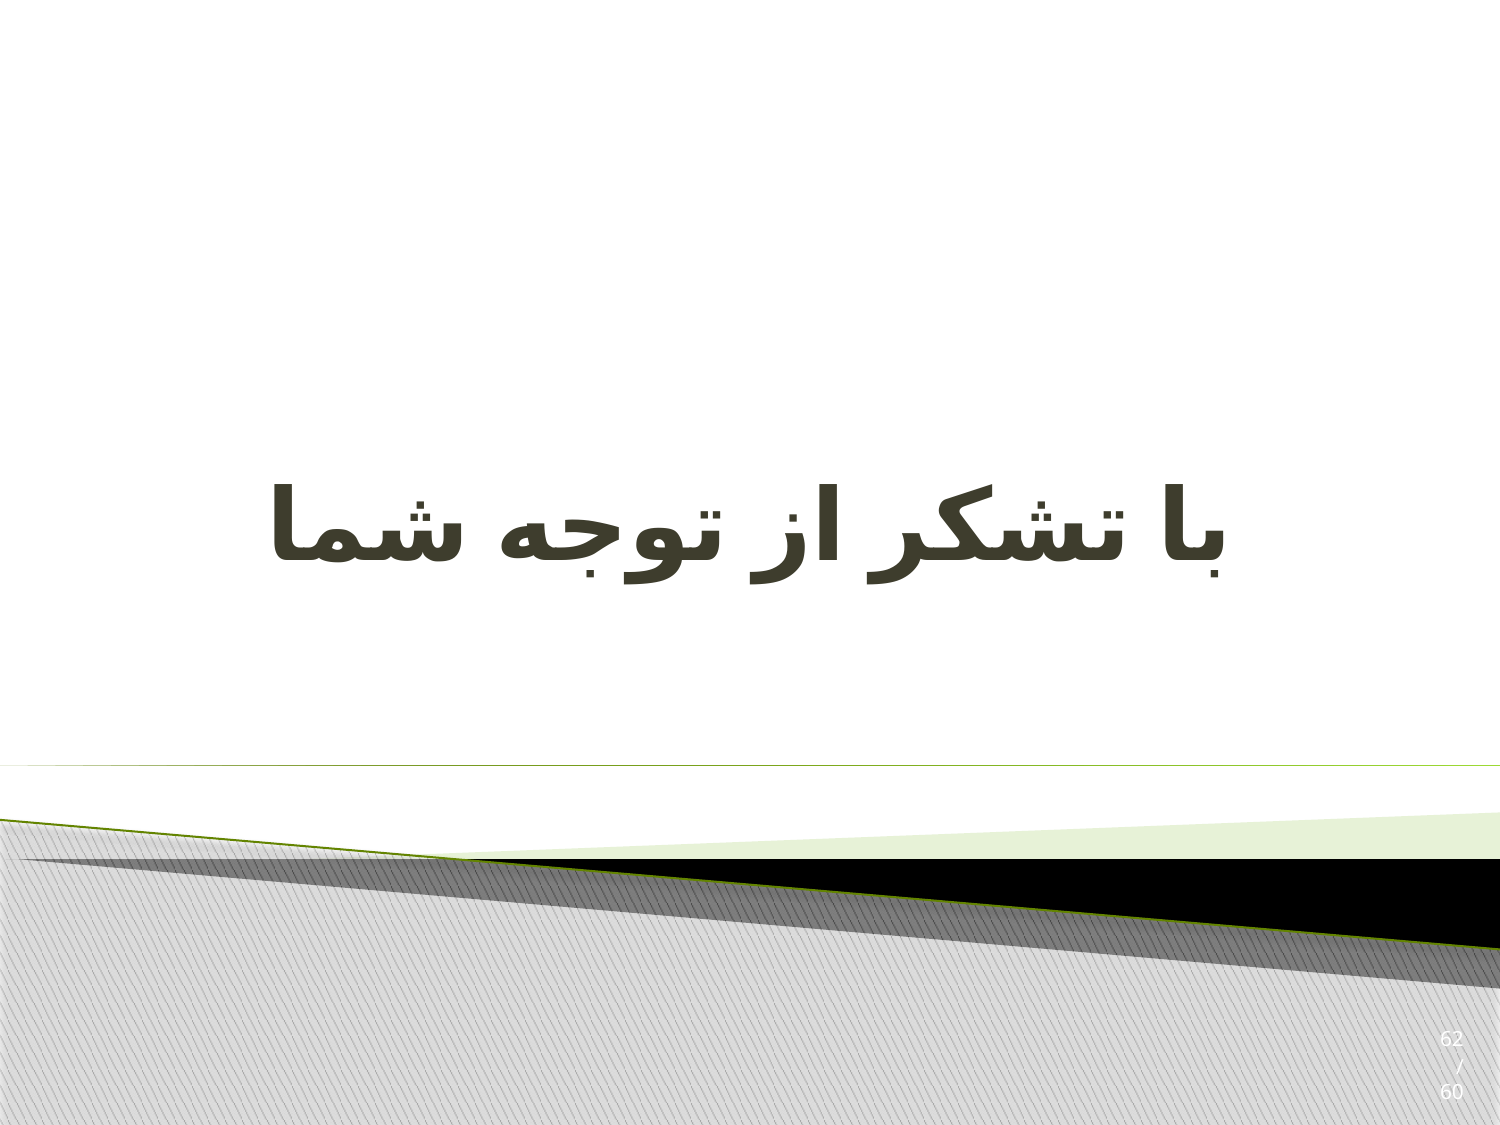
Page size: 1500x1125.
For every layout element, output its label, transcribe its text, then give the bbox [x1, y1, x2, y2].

slide_number 62/60 [1418, 1051, 1479, 1112]
picture [5, 859, 1500, 989]
title با تشکر از توجه شما [112, 287, 1388, 588]
